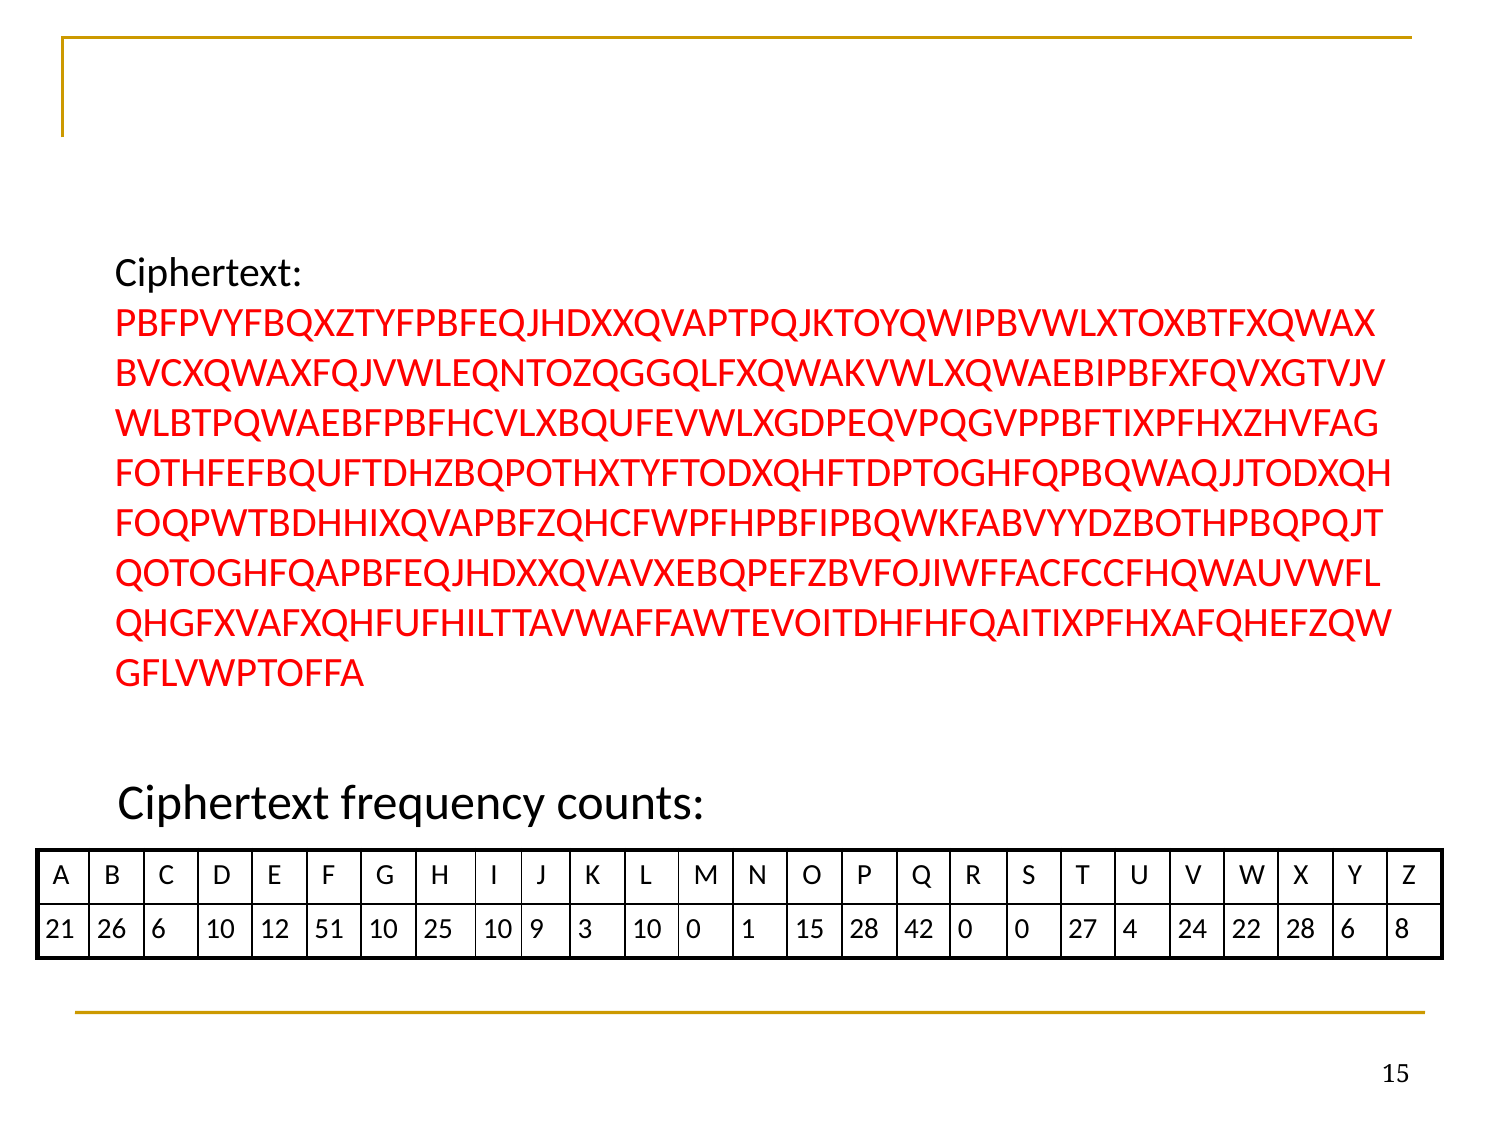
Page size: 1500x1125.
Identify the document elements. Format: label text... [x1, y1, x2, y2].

table_cell 6 [145, 905, 197, 956]
table_cell 26 [90, 905, 143, 956]
table_header X [1279, 852, 1332, 903]
text_box Ciphertext: PBFPVYFBQXZTYFPBFEQJHDXXQVAPTPQJKTOYQWIPBVWLXTOXBTFXQWAXBVCXQWAXFQJVWLEQNTOZQGGQLFXQWAKVWLXQWAEBIPBFXFQVXGTVJVWLBTPQWAEBFPBFHCVLXBQUFEVWLXGDPEQVPQGVPPBFTIXPFHXZHVFAGFOTHFEFBQUFTDHZBQPOTHXTYFTODXQHFTDPTOGHFQPBQWAQJJTODXQHFOQPWTBDHHIXQVAPBFZQHCFWPFHPBFIPBQWKFABVYYDZBOTHPBQPQJTQOTOGHFQAPBFEQJHDXXQVAVXEBQPEFZBVFOJIWFFACFCCFHQWAUVWFLQHGFXVAFXQHFUFHILTTAVWAFFAWTEVOITDHFHFQAITIXPFHXAFQHEFZQWGFLVWPTOFFA [99, 237, 1413, 703]
table_header I [476, 852, 521, 903]
table_header K [571, 852, 624, 903]
table_header C [145, 852, 197, 903]
table_header E [253, 852, 306, 903]
table_cell 21 [40, 905, 88, 956]
slide_number 15 [1074, 1024, 1425, 1100]
table_header P [843, 852, 896, 903]
table_cell 0 [679, 905, 732, 956]
table_cell 1 [734, 905, 786, 956]
table_header F [308, 852, 360, 903]
table_cell 9 [522, 905, 569, 956]
table_header L [626, 852, 678, 903]
table_cell 8 [1388, 905, 1440, 956]
table_header Q [898, 852, 949, 903]
table_cell 51 [308, 905, 360, 956]
table_header N [734, 852, 786, 903]
table_header R [951, 852, 1006, 903]
table_header H [417, 852, 475, 903]
table_cell 10 [476, 905, 521, 956]
table_header O [788, 852, 841, 903]
table_header M [679, 852, 732, 903]
table_cell 12 [253, 905, 306, 956]
table_header Z [1388, 852, 1440, 903]
table_cell 3 [571, 905, 624, 956]
table_header B [90, 852, 143, 903]
table_header D [199, 852, 251, 903]
table_cell 42 [898, 905, 949, 956]
table_cell 24 [1171, 905, 1223, 956]
table_header G [362, 852, 415, 903]
table_cell 4 [1116, 905, 1169, 956]
table_cell 10 [362, 905, 415, 956]
table_header S [1008, 852, 1060, 903]
table_cell 25 [417, 905, 475, 956]
table_header W [1225, 852, 1277, 903]
table_cell 15 [788, 905, 841, 956]
table_cell 10 [626, 905, 678, 956]
table_header J [522, 852, 569, 903]
table_header U [1116, 852, 1169, 903]
table_cell 28 [1279, 905, 1332, 956]
table_header Y [1334, 852, 1386, 903]
table_cell 28 [843, 905, 896, 956]
table_cell 10 [199, 905, 251, 956]
table_header A [40, 852, 88, 903]
table_header V [1171, 852, 1223, 903]
table_cell 0 [951, 905, 1006, 956]
table_cell 22 [1225, 905, 1277, 956]
table_cell 0 [1008, 905, 1060, 956]
table_cell 27 [1062, 905, 1114, 956]
table_header T [1062, 852, 1114, 903]
table_cell 6 [1334, 905, 1386, 956]
text_box Ciphertext frequency counts: [102, 762, 721, 838]
